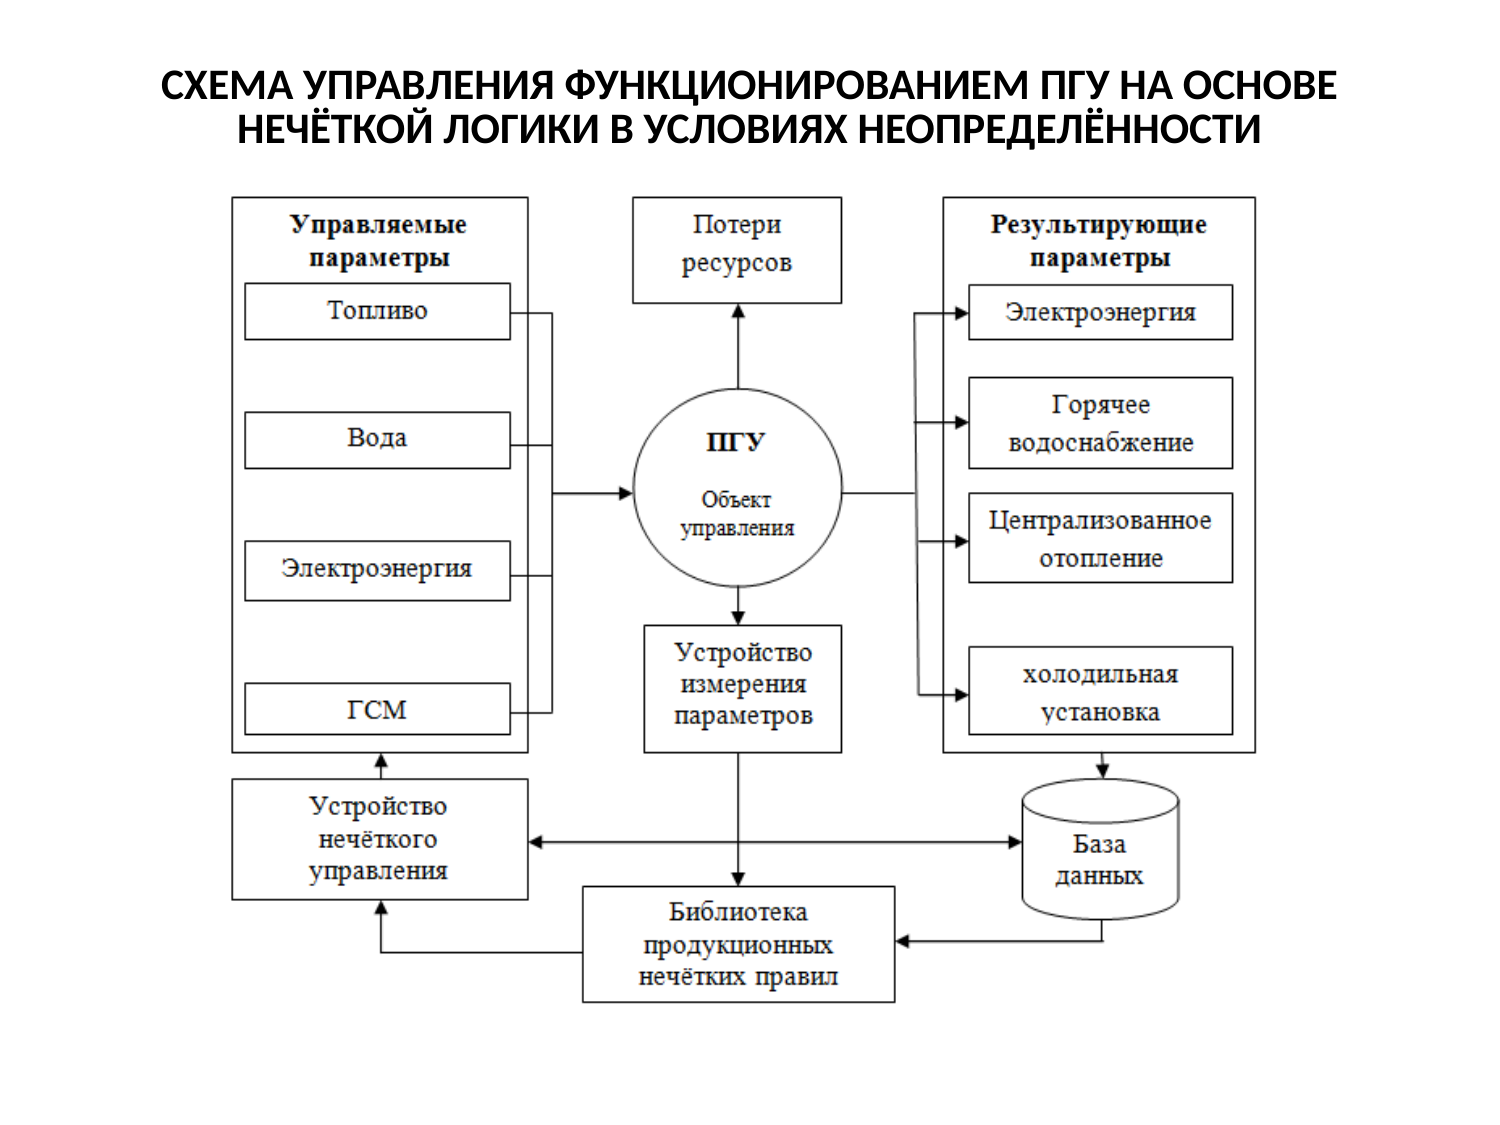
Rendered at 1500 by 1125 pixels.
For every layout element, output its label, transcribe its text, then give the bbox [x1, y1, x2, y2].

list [222, 187, 1266, 1006]
title СХЕМА УПРАВЛЕНИЯ ФУНКЦИОНИРОВАНИЕМ ПГУ НА ОСНОВЕ НЕЧЁТКОЙ ЛОГИКИ В УСЛОВИЯХ НЕОПРЕДЕЛЁННОСТИ [75, 45, 1425, 176]
